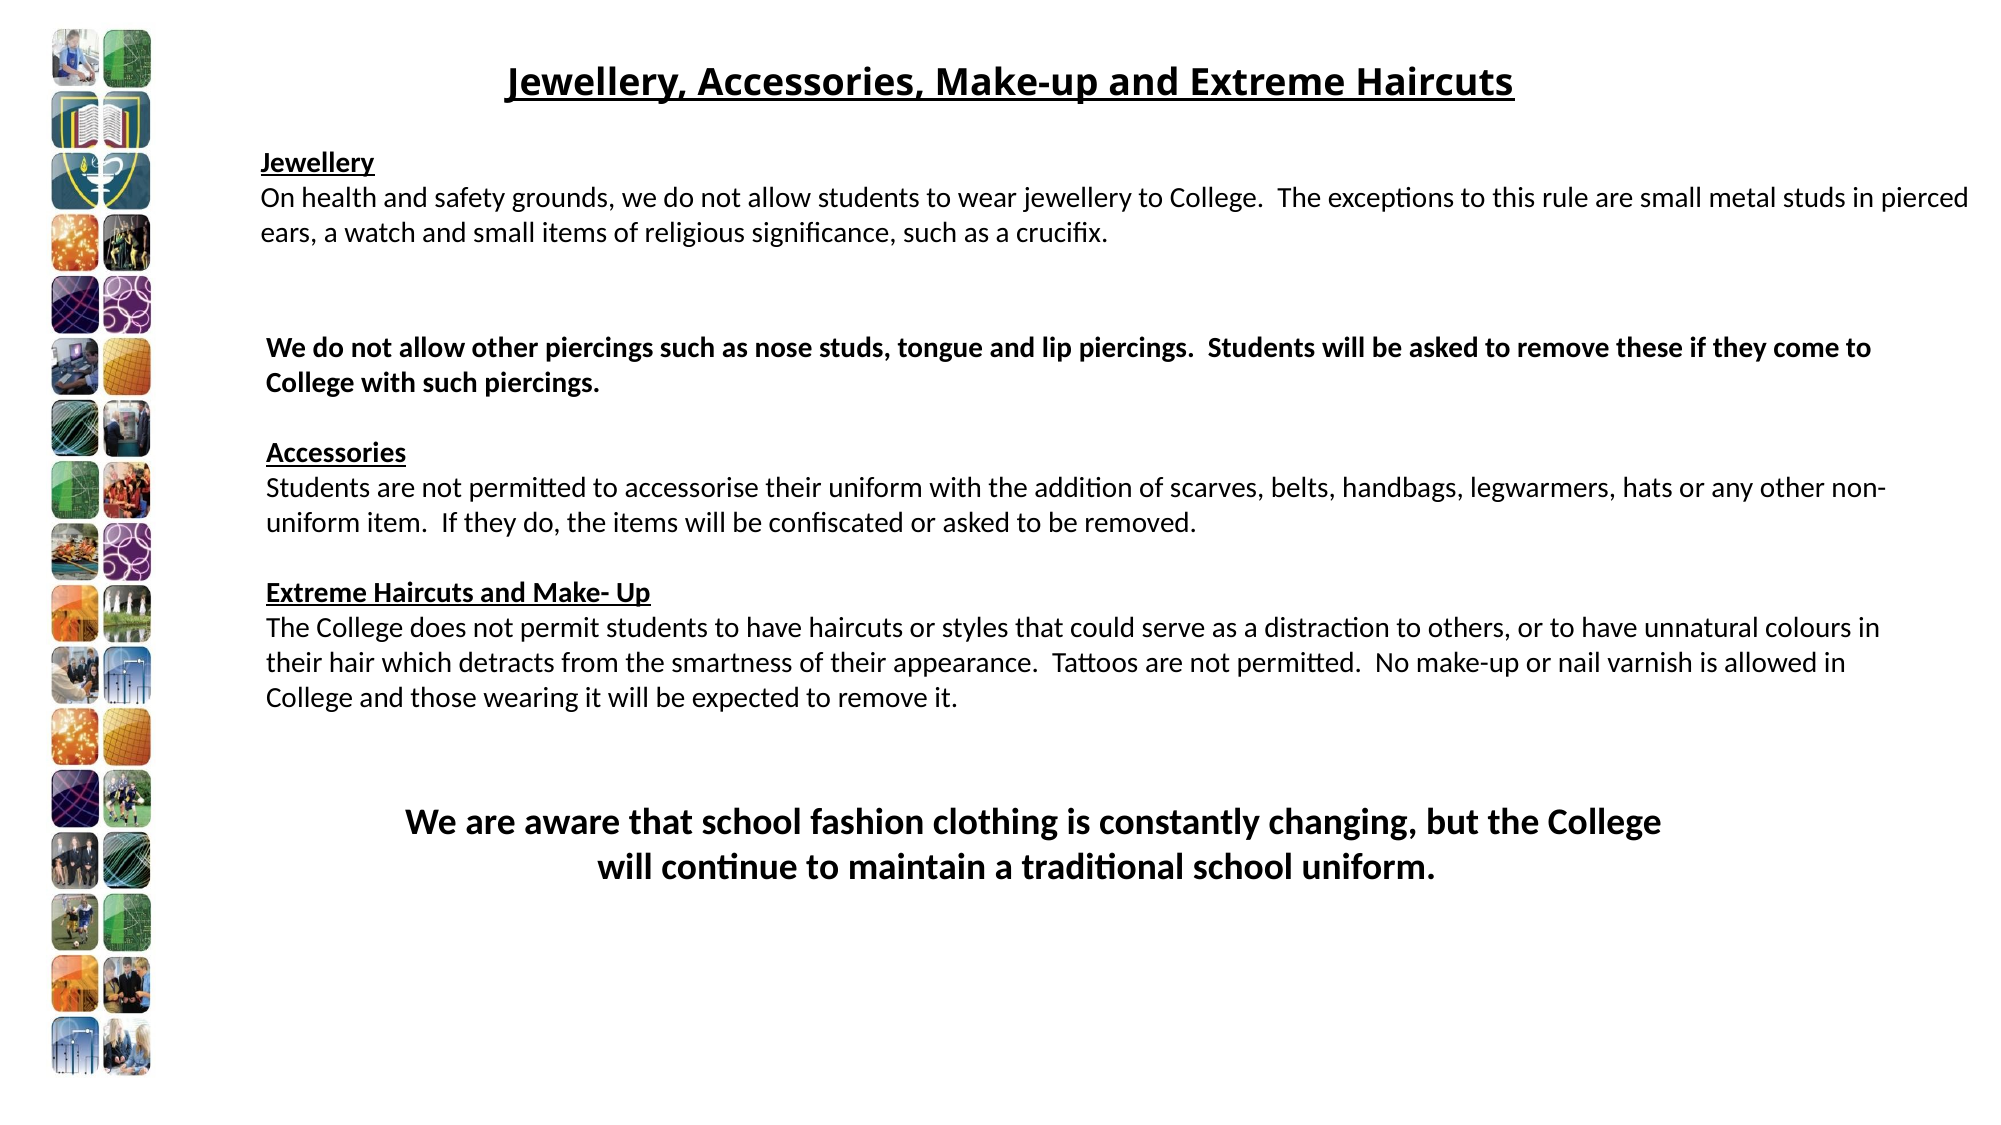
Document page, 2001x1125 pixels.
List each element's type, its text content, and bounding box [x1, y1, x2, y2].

text_box Jewellery, Accessories, Make-up and Extreme Haircuts [461, 47, 1539, 111]
text_box We are aware that school fashion clothing is constantly changing, but the College will continue to maintain a traditional school uniform. [379, 789, 1690, 940]
text_box We do not allow other piercings such as nose studs, tongue and lip piercings. Students will be asked to remove these if they come to College with such piercings. Accessories Students are not permitted to accessorise their uniform with the addition of scarves, belts, handbags, legwarmers, hats or any other non-uniform item. If they do, the items will be confiscated or asked to be removed. Extreme Haircuts and Make- Up The College does not permit students to have haircuts or styles that could serve as a distraction to others, or to have unnatural colours in their hair which detracts from the smartness of their appearance. Tattoos are not permitted. No make-up or nail varnish is allowed in College and those wearing it will be expected to remove it. [242, 286, 1943, 749]
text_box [0, 0, 242, 1125]
text_box Jewellery On health and safety grounds, we do not allow students to wear jewellery to College. The exceptions to this rule are small metal studs in pierced ears, a watch and small items of religious significance, such as a crucifix. [242, 135, 2000, 284]
